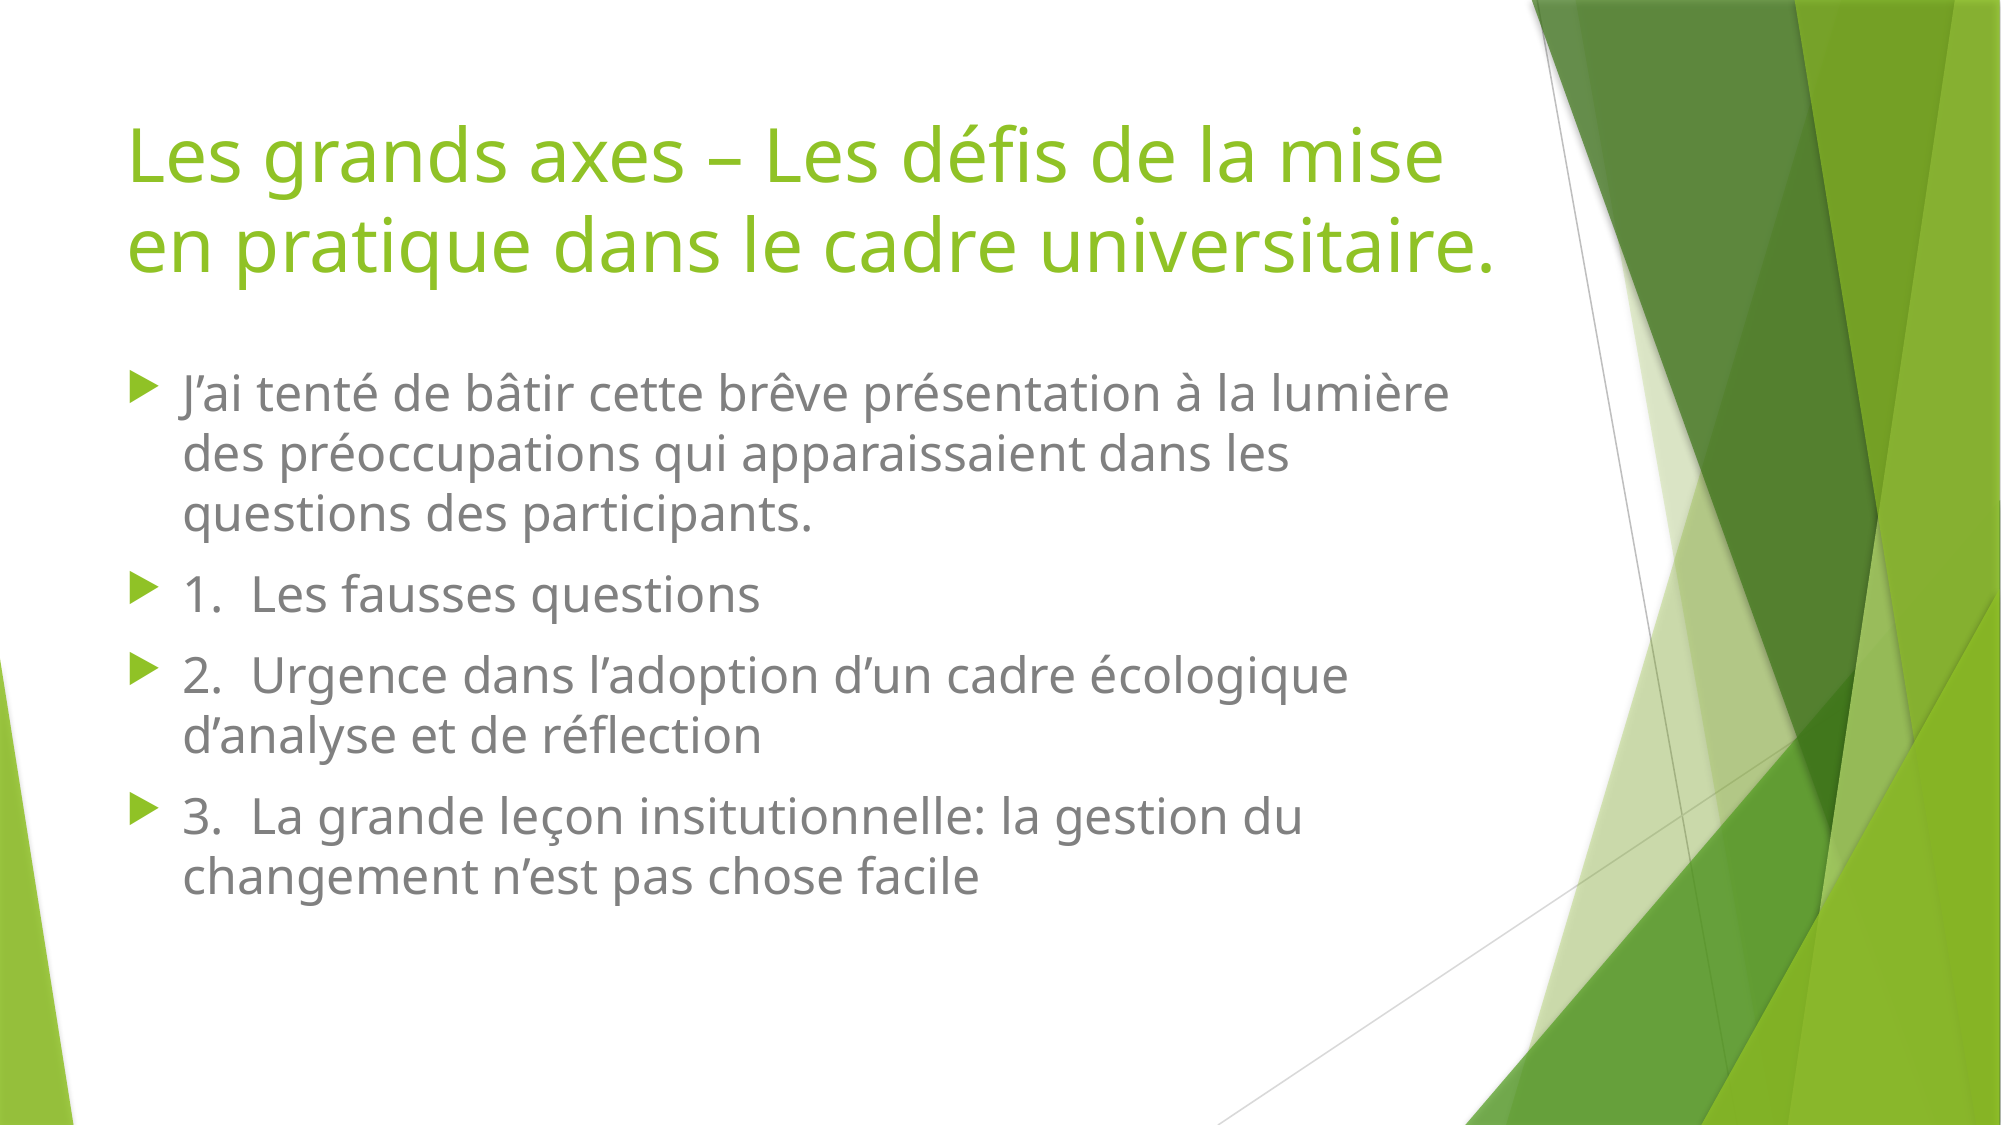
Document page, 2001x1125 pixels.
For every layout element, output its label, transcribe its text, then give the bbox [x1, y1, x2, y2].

list J’ai tenté de bâtir cette brêve présentation à la lumière des préoccupations qui apparaissaient dans les questions des participants. 1. Les fausses questions 2. Urgence dans l’adoption d’un cadre écologique d’analyse et de réflection 3. La grande leçon insitutionnelle: la gestion du changement n’est pas chose facile [111, 354, 1522, 992]
title Les grands axes – Les défis de la mise en pratique dans le cadre universitaire. [111, 99, 1522, 317]
